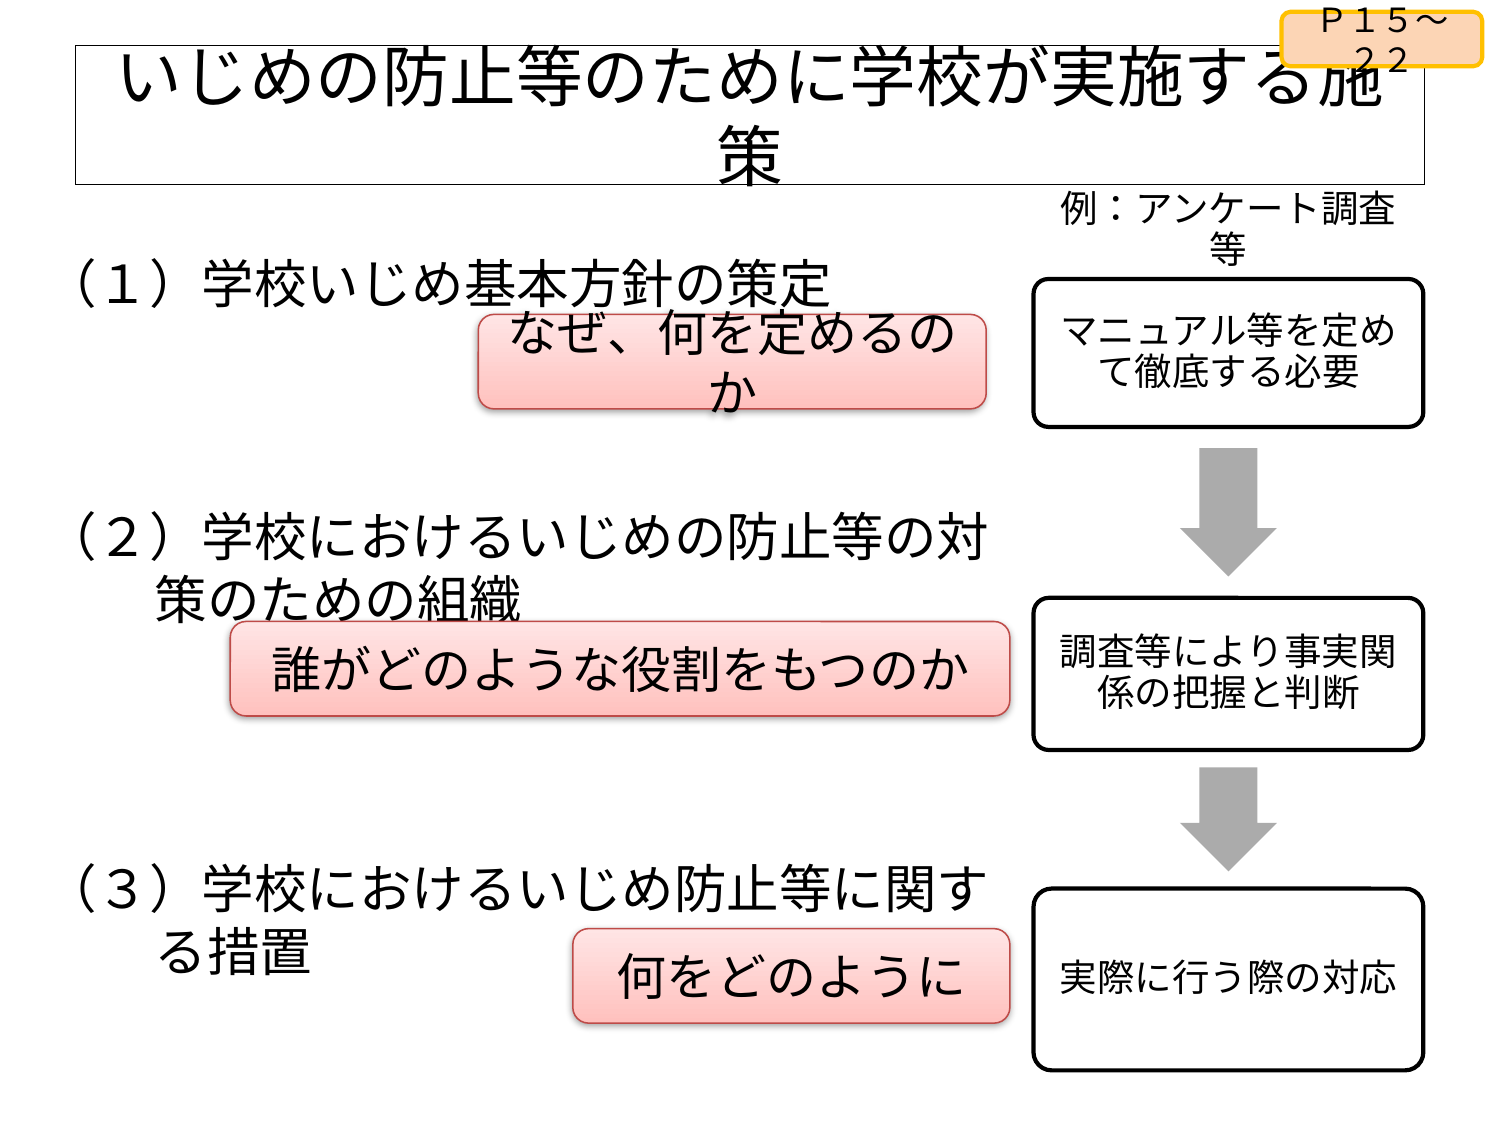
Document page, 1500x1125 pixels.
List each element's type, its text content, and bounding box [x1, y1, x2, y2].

text_box Ｐ１５～２２ [1279, 9, 1485, 69]
text_box （１）学校いじめ基本方針の策定 （２）学校におけるいじめの防止等の対策のための組織 （３）学校におけるいじめ防止等に関する措置 [29, 243, 1022, 1071]
title いじめの防止等のために学校が実施する施策 [75, 45, 1425, 185]
text_box なぜ、何を定めるのか [477, 313, 987, 410]
text_box 誰がどのような役割をもつのか [229, 620, 1011, 717]
text_box 何をどのように [572, 927, 1011, 1024]
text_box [1033, 172, 1424, 1071]
